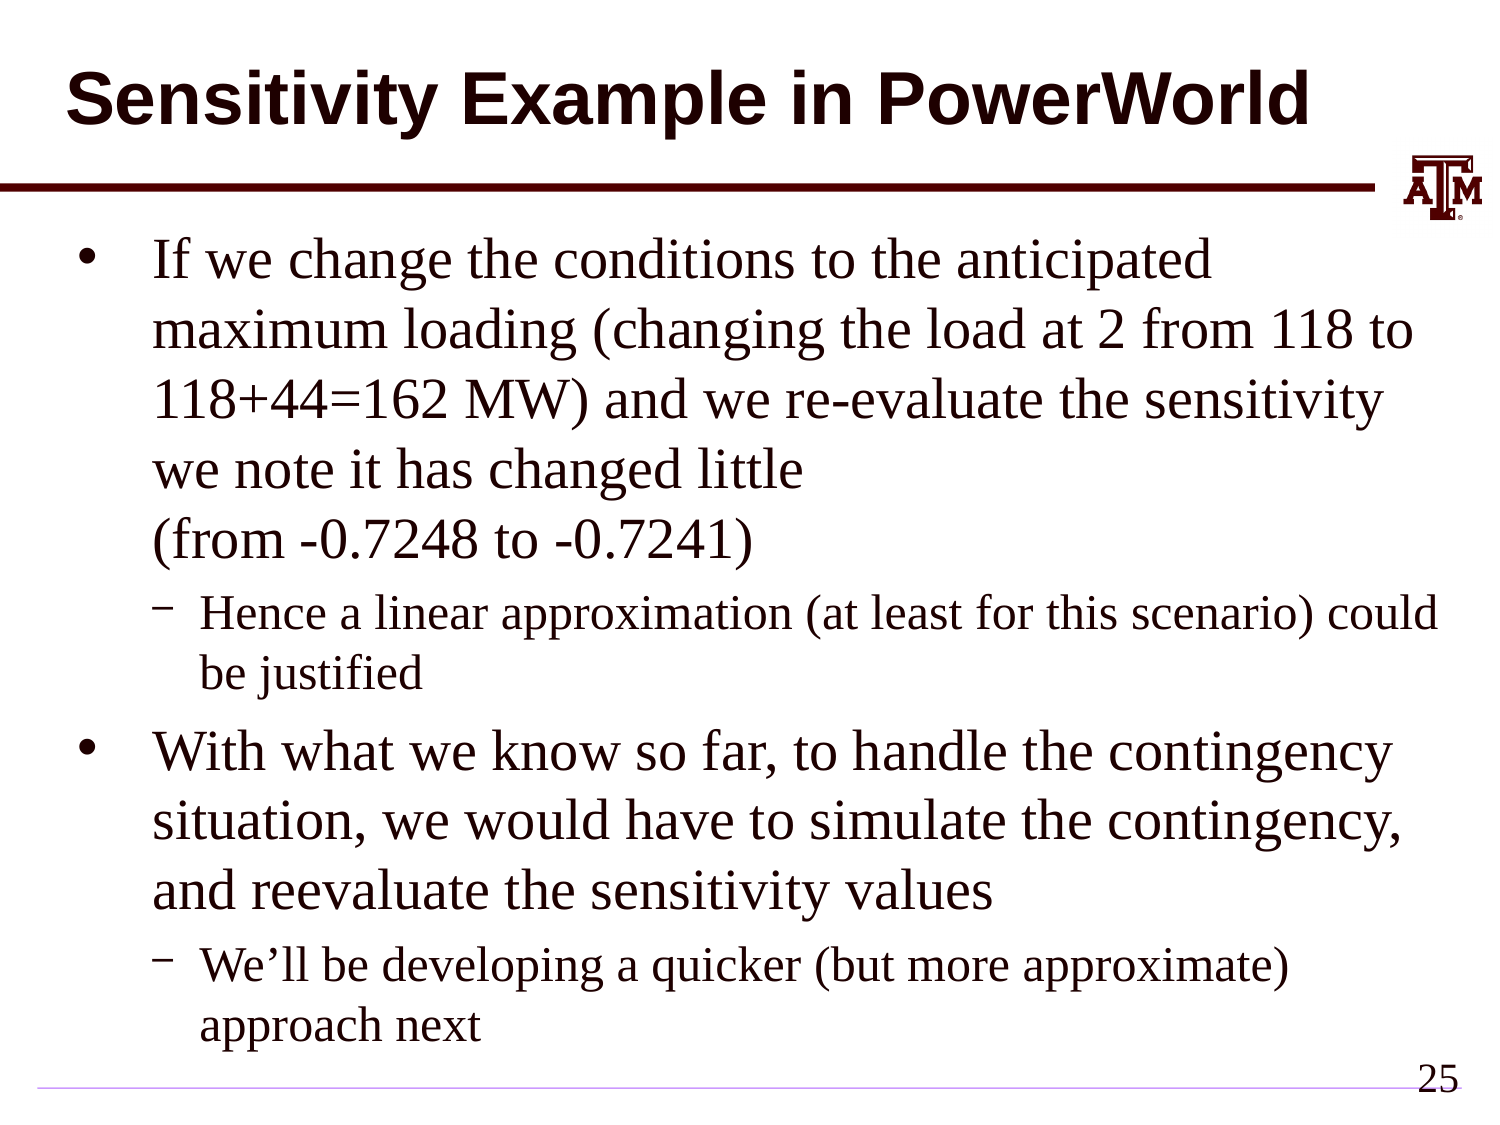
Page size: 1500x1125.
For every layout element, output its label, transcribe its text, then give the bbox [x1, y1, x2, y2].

picture [1392, 137, 1493, 238]
text_box 24 [1162, 1037, 1475, 1113]
title Sensitivity Example in PowerWorld [49, 37, 1463, 163]
list If we change the conditions to the anticipated maximum loading (changing the load at 2 from 118 to 118+44=162 MW) and we re-evaluate the sensitivity we note it has changed little (from -0.7248 to -0.7241) Hence a linear approximation (at least for this scenario) could be justified With what we know so far, to handle the contingency situation, we would have to simulate the contingency, and reevaluate the sensitivity values We’ll be developing a quicker (but more approximate) approach next [62, 212, 1475, 826]
